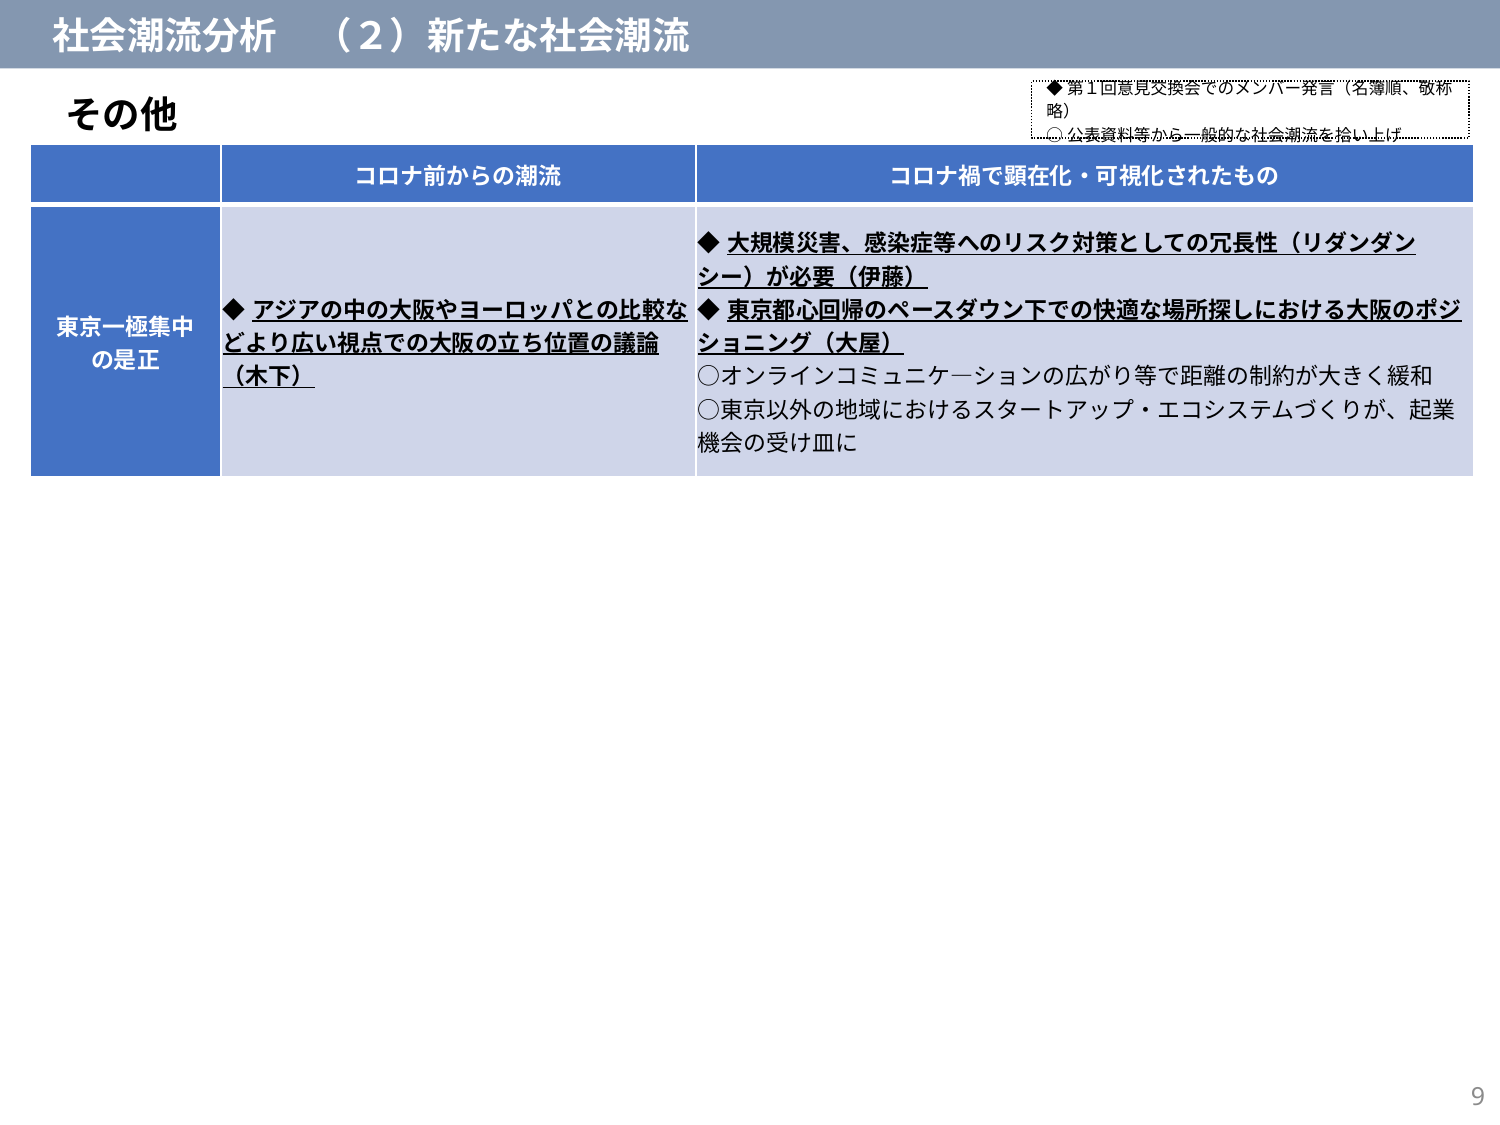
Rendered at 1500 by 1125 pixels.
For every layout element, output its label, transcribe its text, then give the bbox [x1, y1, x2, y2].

table_cell ◆大規模災害、感染症等へのリスク対策としての冗長性（リダンダンシー）が必要（伊藤） ◆東京都心回帰のペースダウン下での快適な場所探しにおける大阪のポジショニング（大屋） ○オンラインコミュニケ―ションの広がり等で距離の制約が大きく緩和 ○東京以外の地域におけるスタートアップ・エコシステムづくりが、起業機会の受け皿に [697, 207, 1473, 476]
table_header コロナ前からの潮流 [222, 145, 695, 202]
table_header [31, 145, 220, 202]
table_header コロナ禍で顕在化・可視化されたもの [697, 145, 1473, 202]
slide_number 8 [1149, 1069, 1500, 1125]
text_box その他 [50, 83, 212, 144]
text_box 社会潮流分析 （２）新たな社会潮流 [0, 0, 1500, 69]
text_box ◆第１回意見交換会でのメンバー発言（名簿順、敬称略） ○公表資料等から一般的な社会潮流を拾い上げ [1031, 81, 1470, 139]
table_cell ◆アジアの中の大阪やヨーロッパとの比較などより広い視点での大阪の立ち位置の議論（木下） [222, 207, 695, 476]
table_cell 東京一極集中 の是正 [31, 207, 220, 476]
